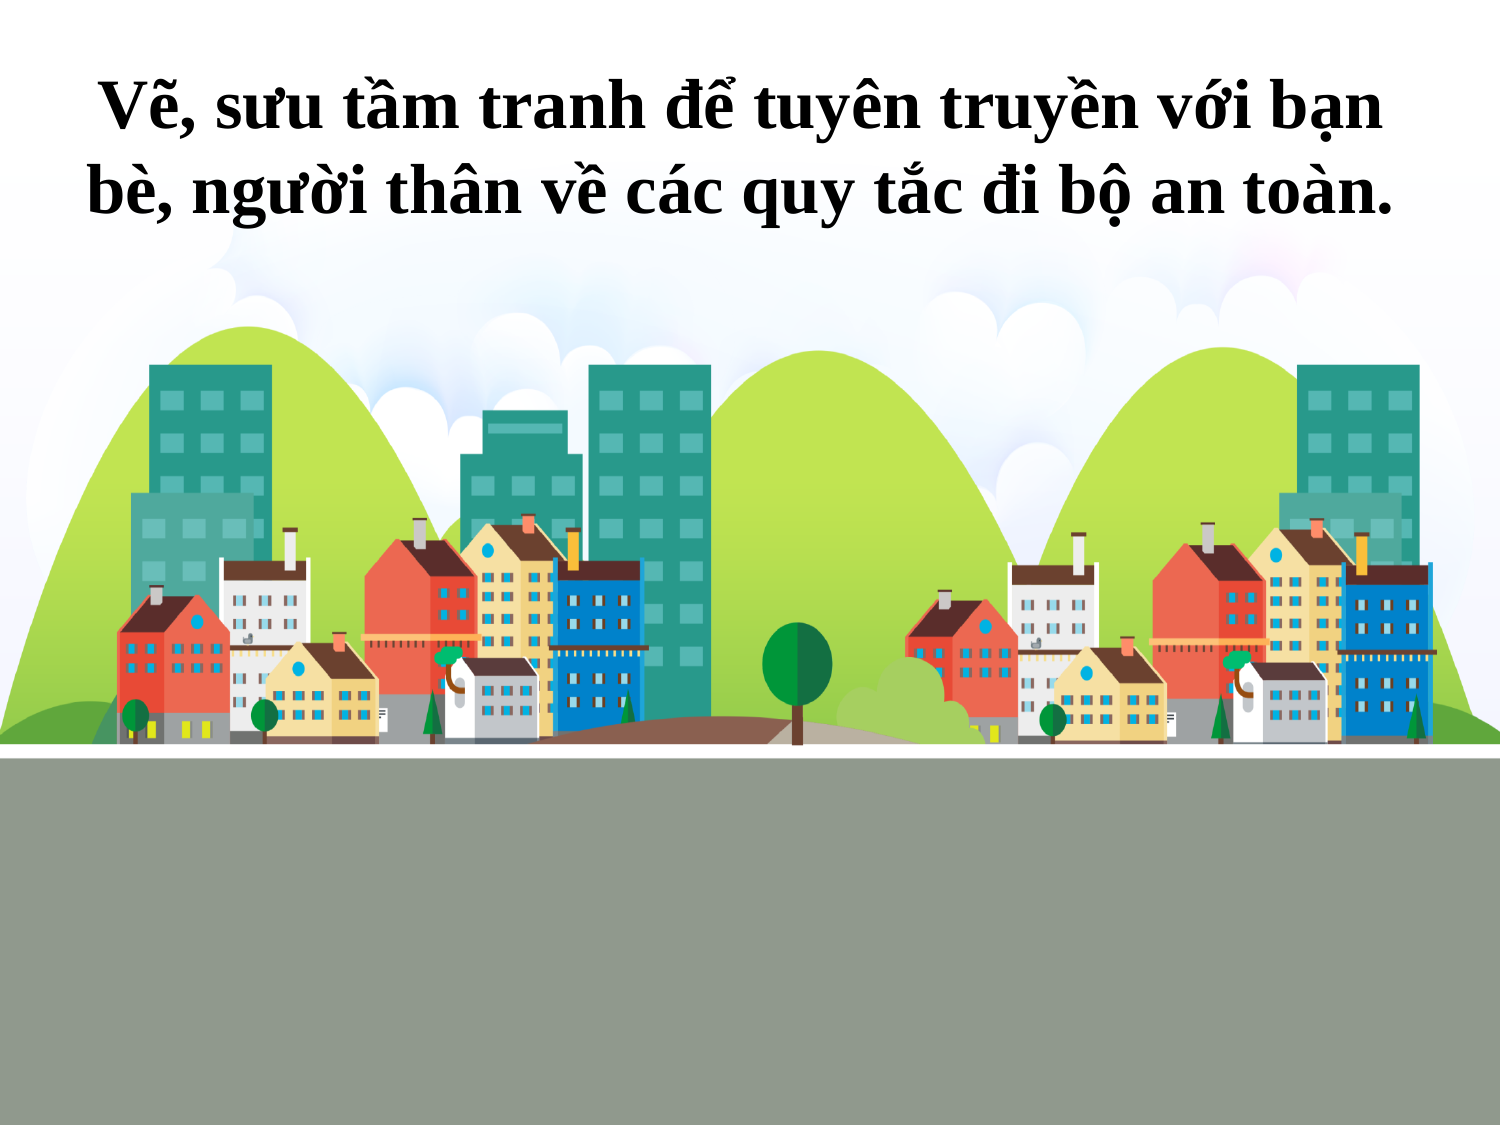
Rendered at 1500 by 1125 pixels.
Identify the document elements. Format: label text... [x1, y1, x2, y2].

picture [0, 122, 1500, 1125]
text_box Vẽ, sưu tầm tranh để tuyên truyền với bạn bè, người thân về các quy tắc đi bộ an toàn. [55, 49, 1427, 121]
